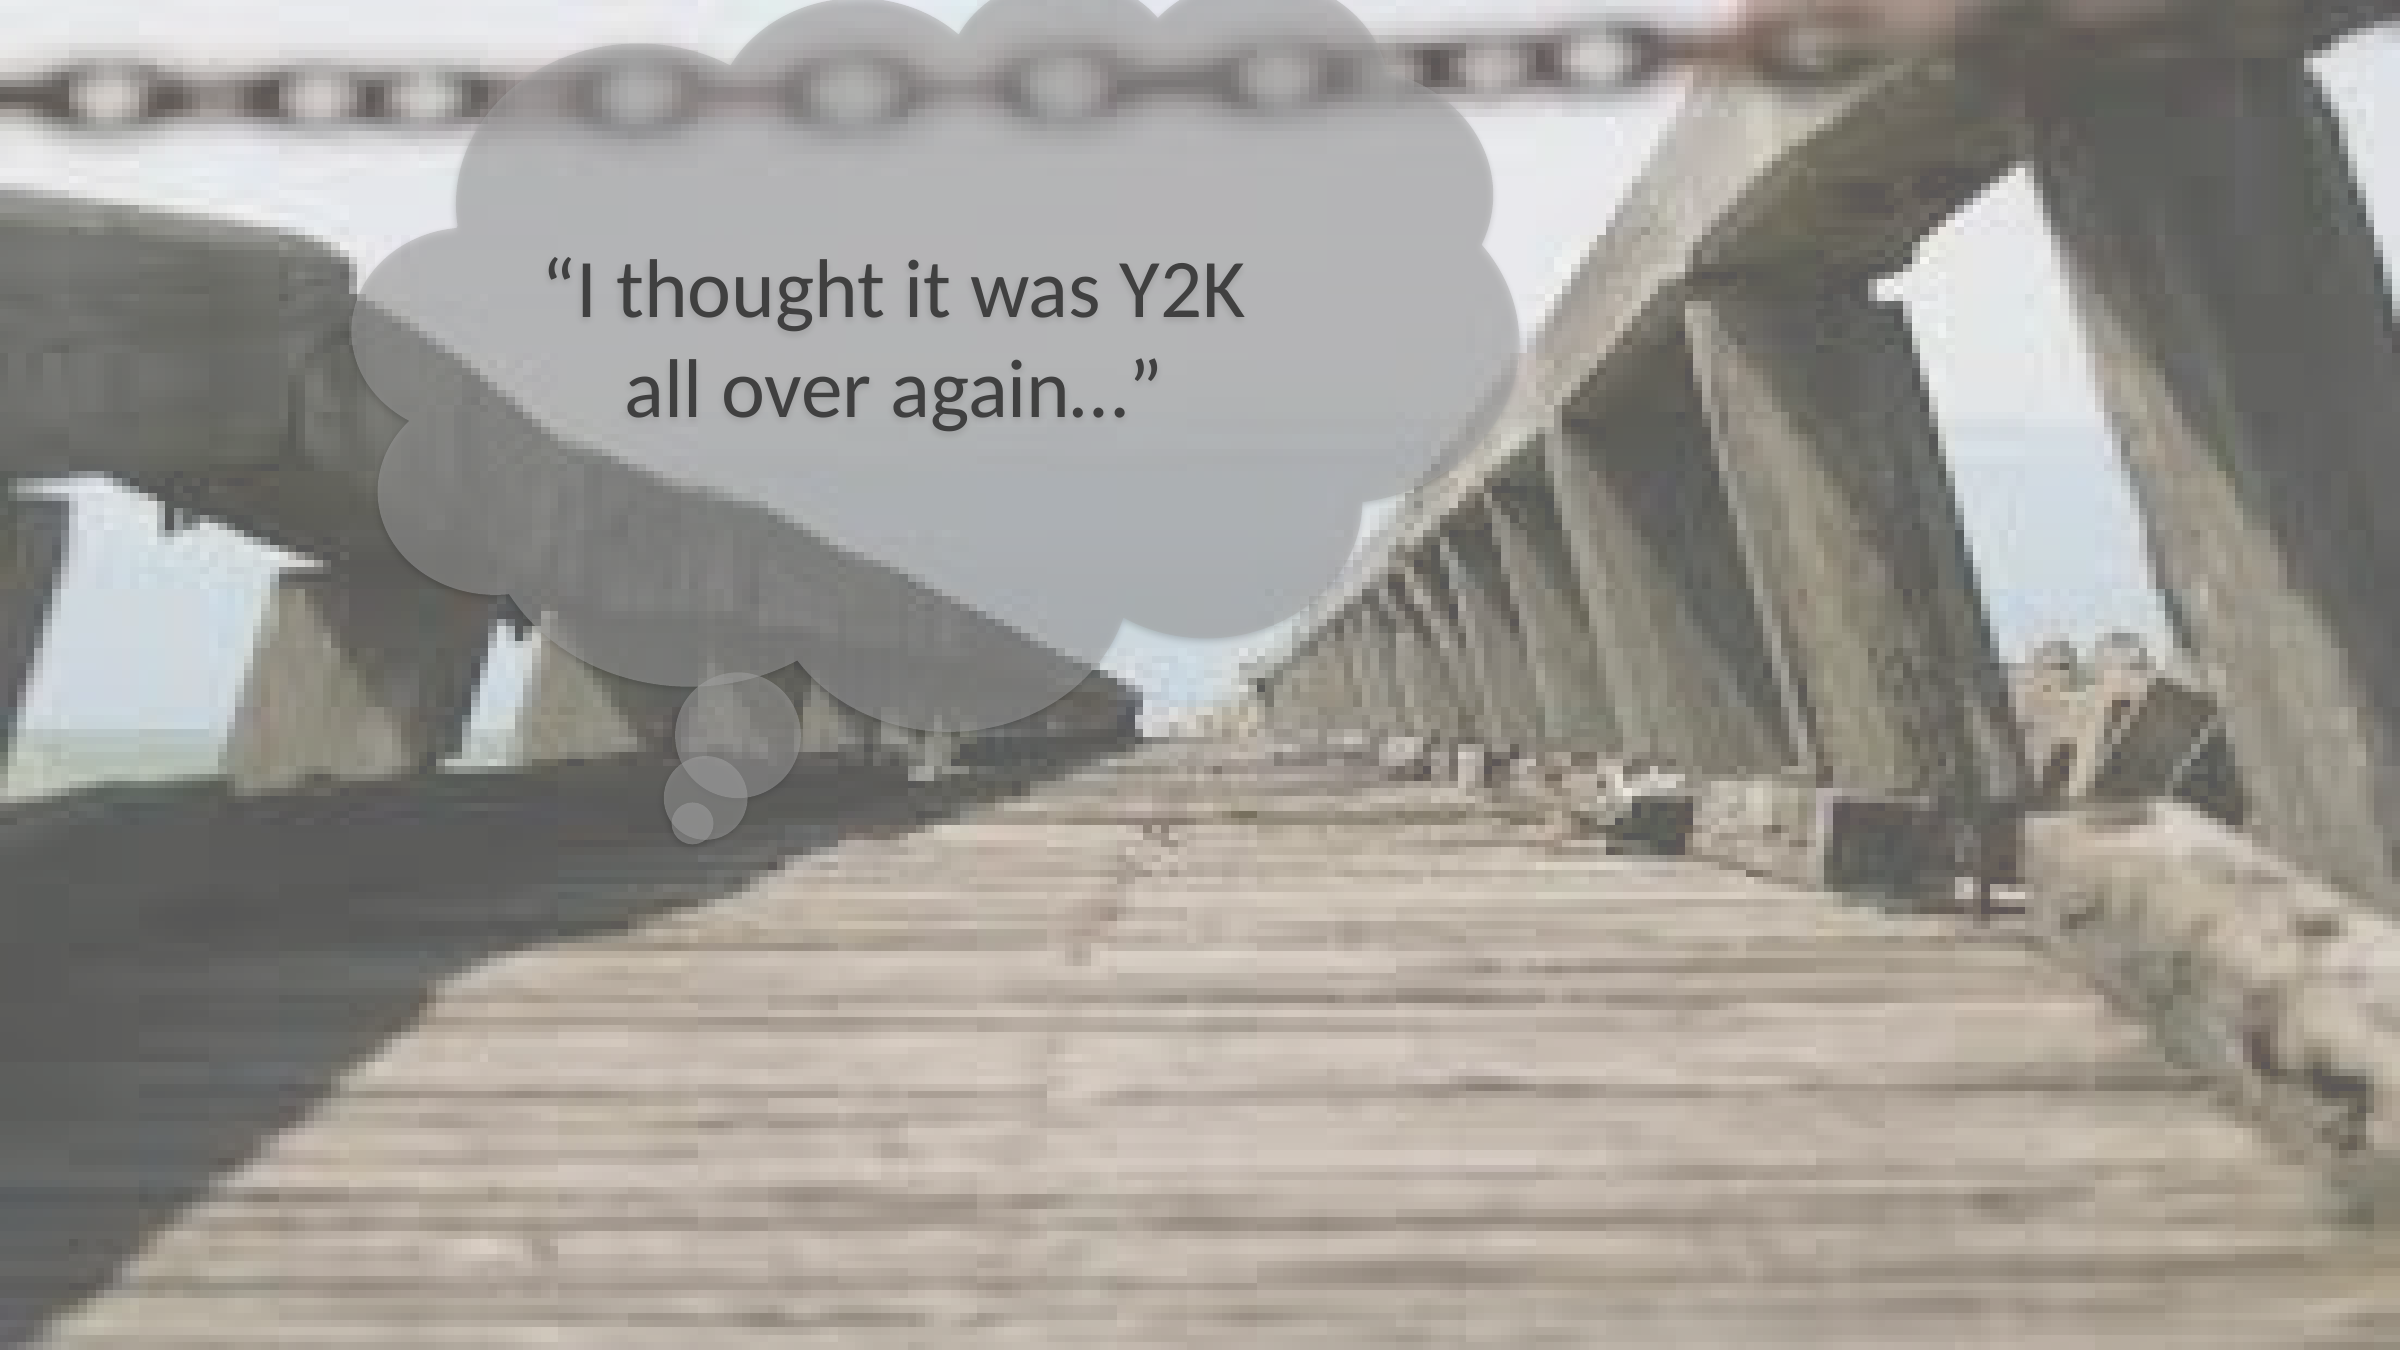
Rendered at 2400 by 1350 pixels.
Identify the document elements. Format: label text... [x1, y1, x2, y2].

text_box “I thought it was Y2K all over again…” [350, 0, 1521, 846]
